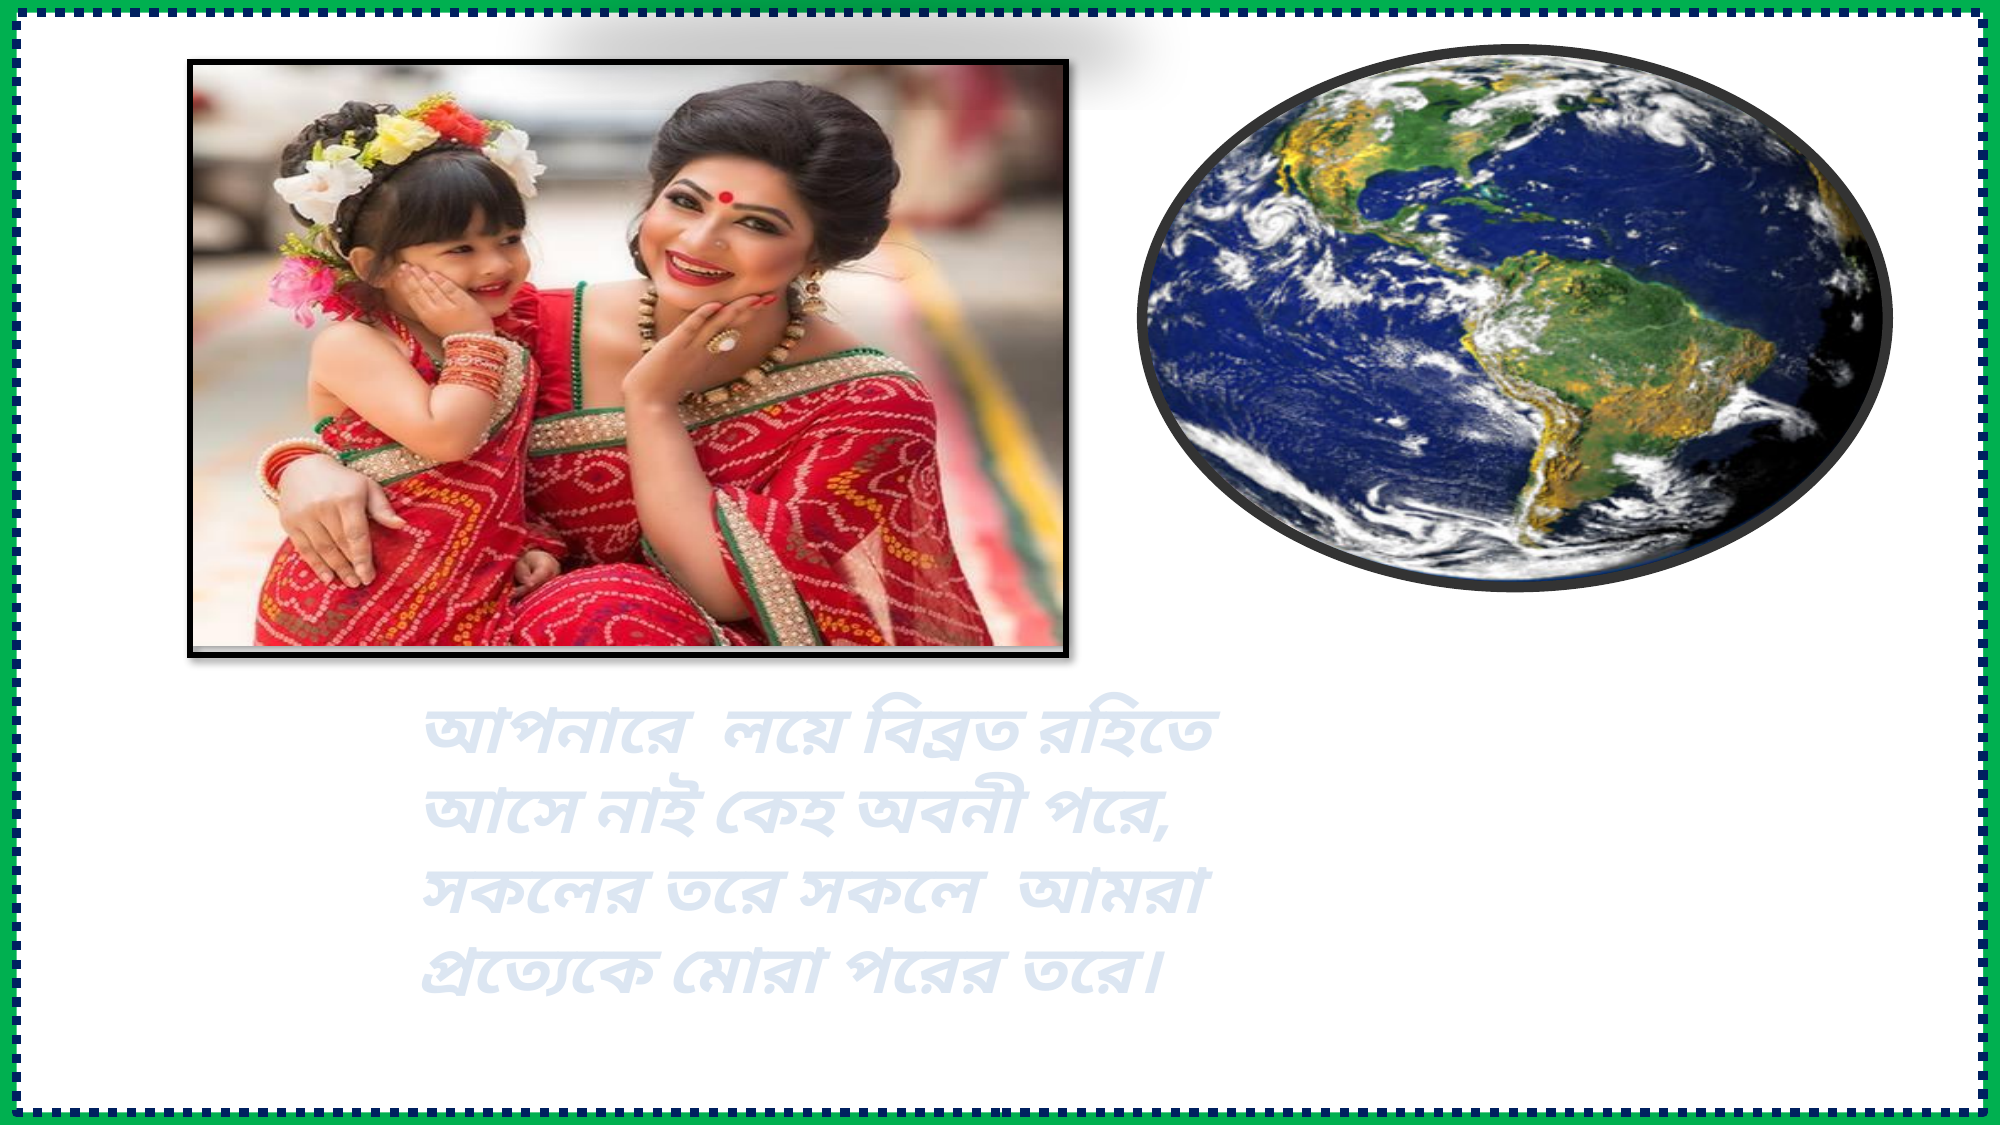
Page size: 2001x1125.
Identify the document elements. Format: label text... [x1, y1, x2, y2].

picture [192, 64, 1064, 653]
picture [1141, 48, 1889, 588]
text_box আপনারে লয়ে বিব্রত রহিতে আসে নাই কেহ অবনী পরে, সকলের তরে সকলে আমরা প্রত্যেকে মোরা পরের তরে। [402, 679, 1363, 1014]
